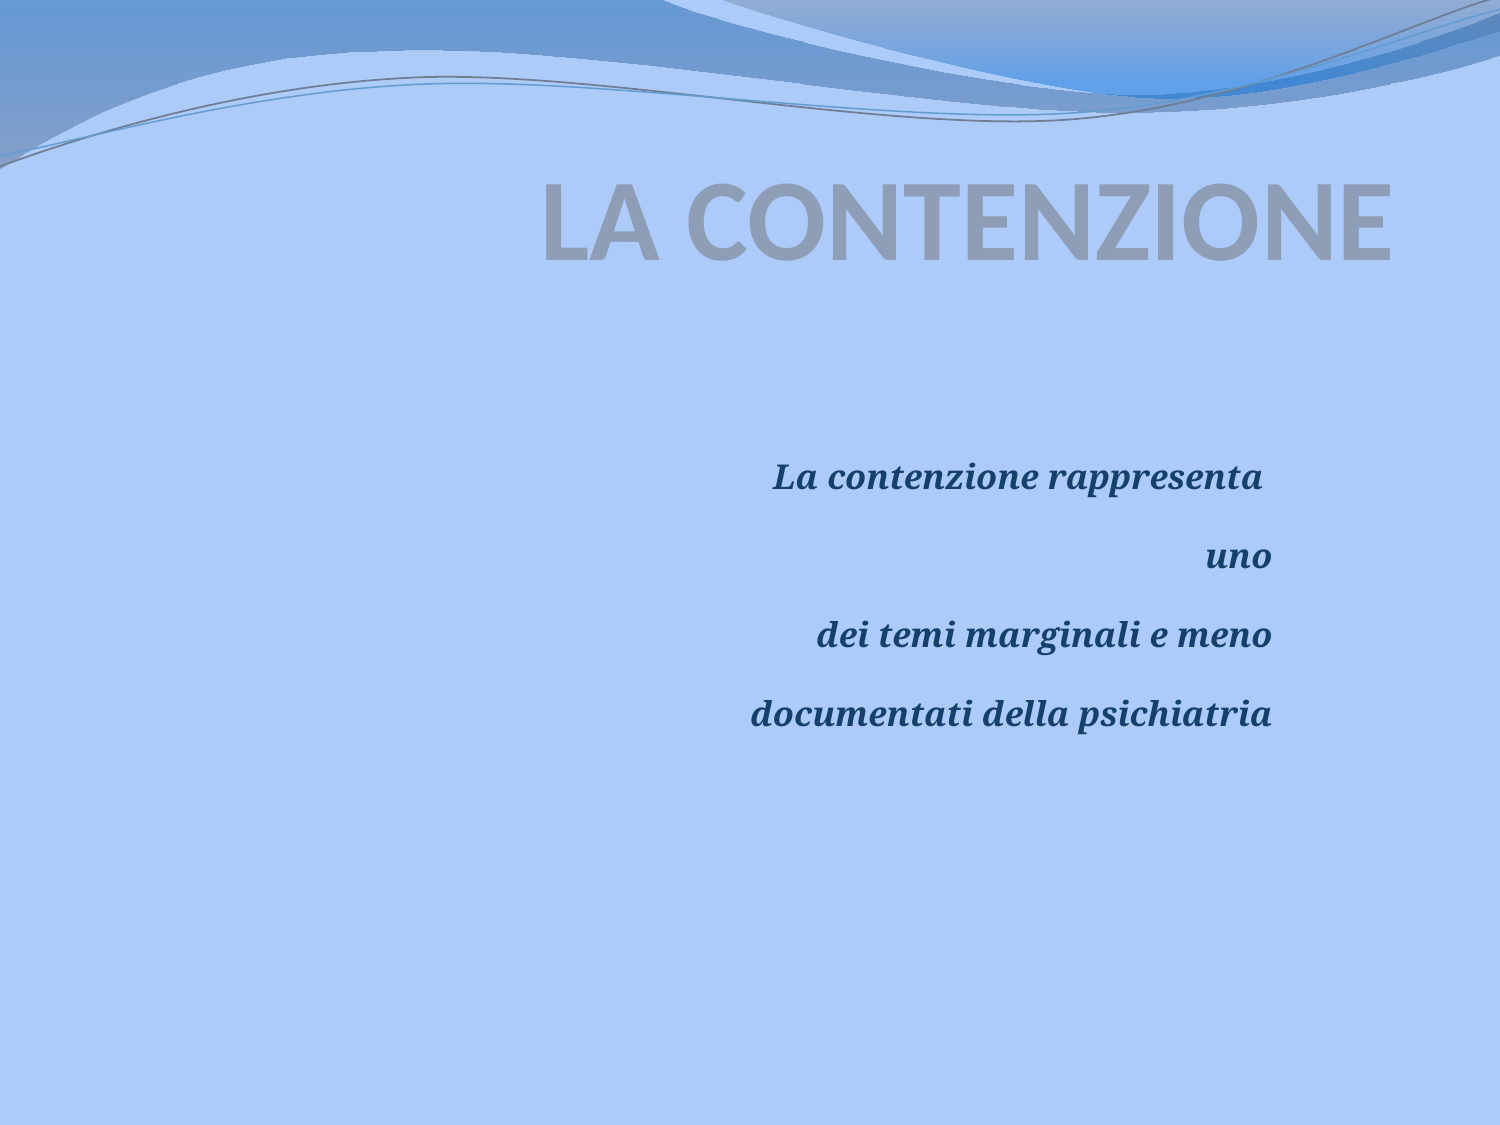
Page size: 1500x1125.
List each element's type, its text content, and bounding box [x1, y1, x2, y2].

title LA CONTENZIONE [123, 42, 1399, 284]
subtitle La contenzione rappresenta uno dei temi marginali e meno documentati della psichiatria [230, 456, 1281, 744]
